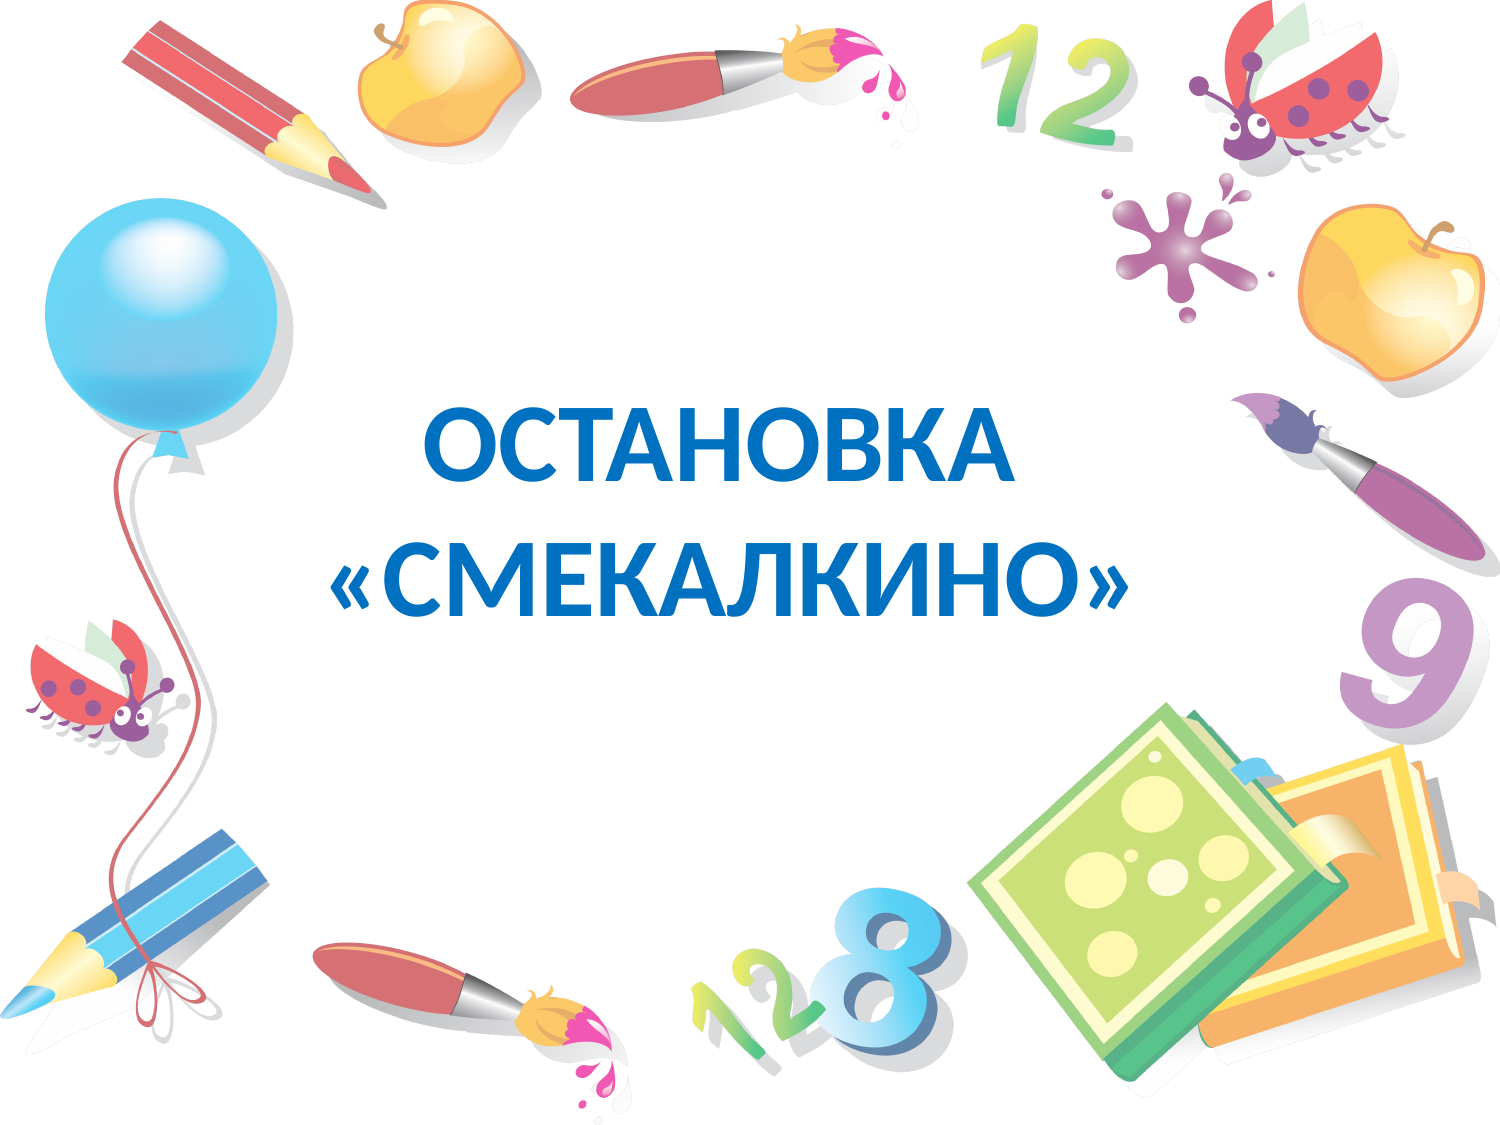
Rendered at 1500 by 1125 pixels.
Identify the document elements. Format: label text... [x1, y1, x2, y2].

text_box Остановка «смекалкино» [307, 361, 1157, 647]
